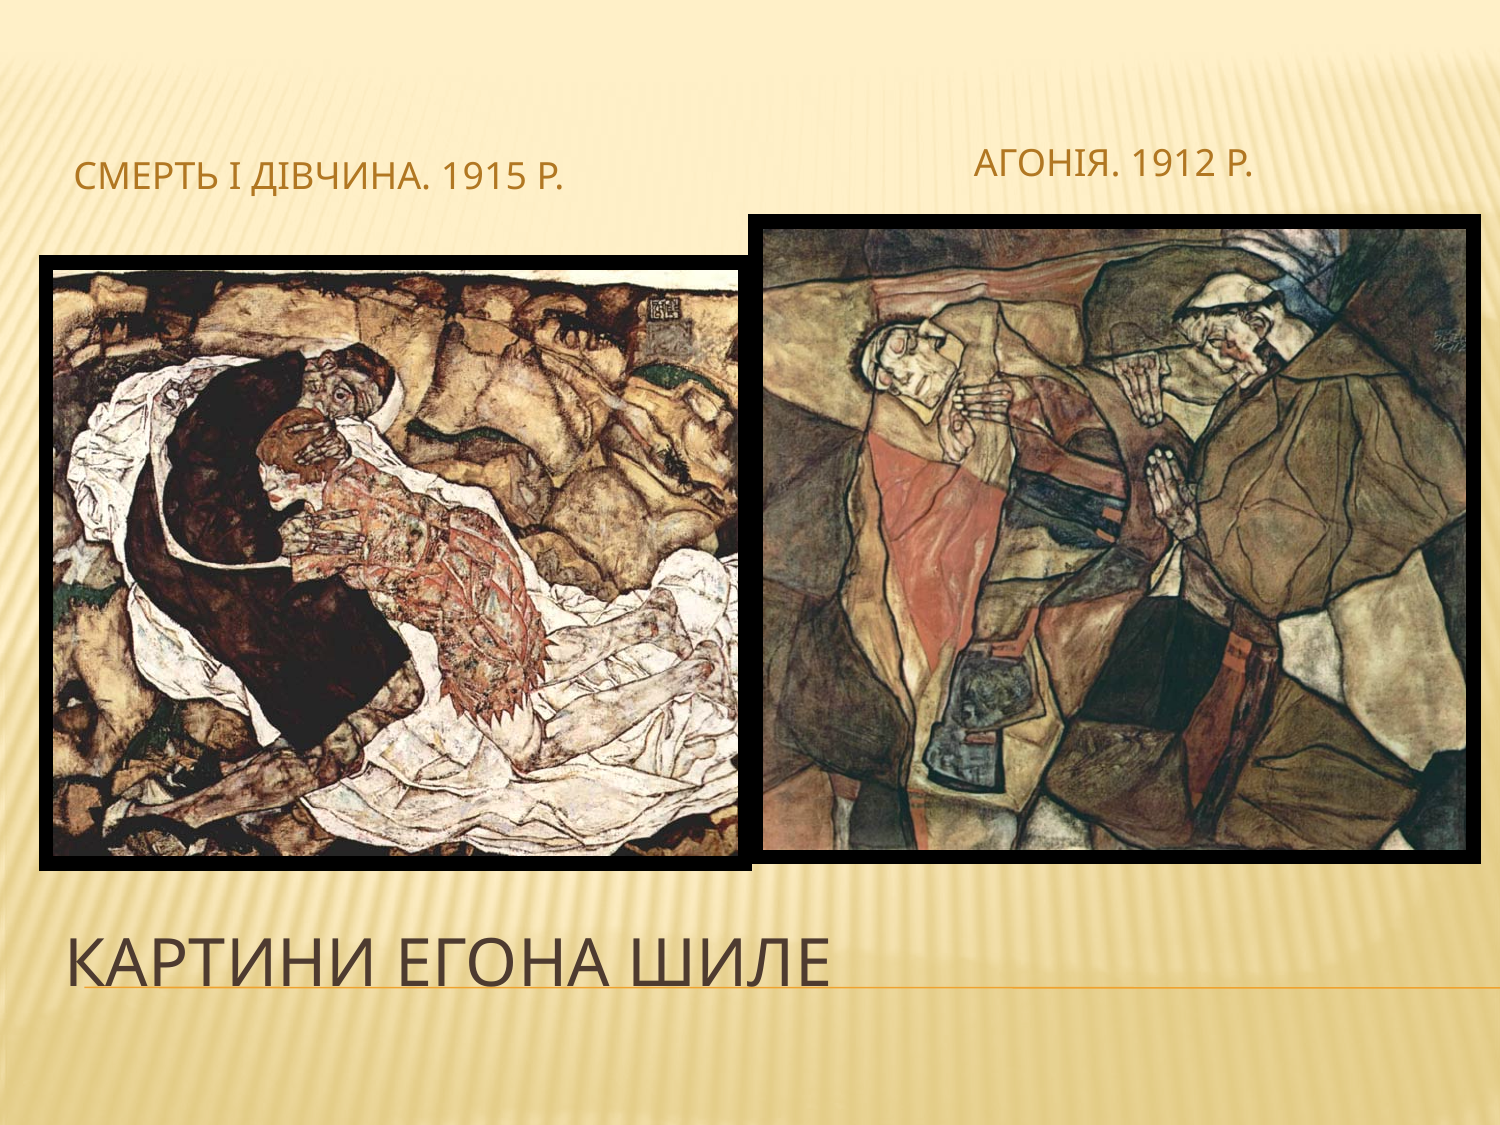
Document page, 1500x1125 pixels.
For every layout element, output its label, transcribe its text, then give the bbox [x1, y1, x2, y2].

list Смерть і дівчина. 1915 р. [58, 105, 722, 243]
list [52, 269, 738, 857]
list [762, 228, 1467, 850]
list Агонія. 1912 р. [761, 109, 1467, 214]
title Картини Егона Шиле [50, 887, 1463, 1033]
